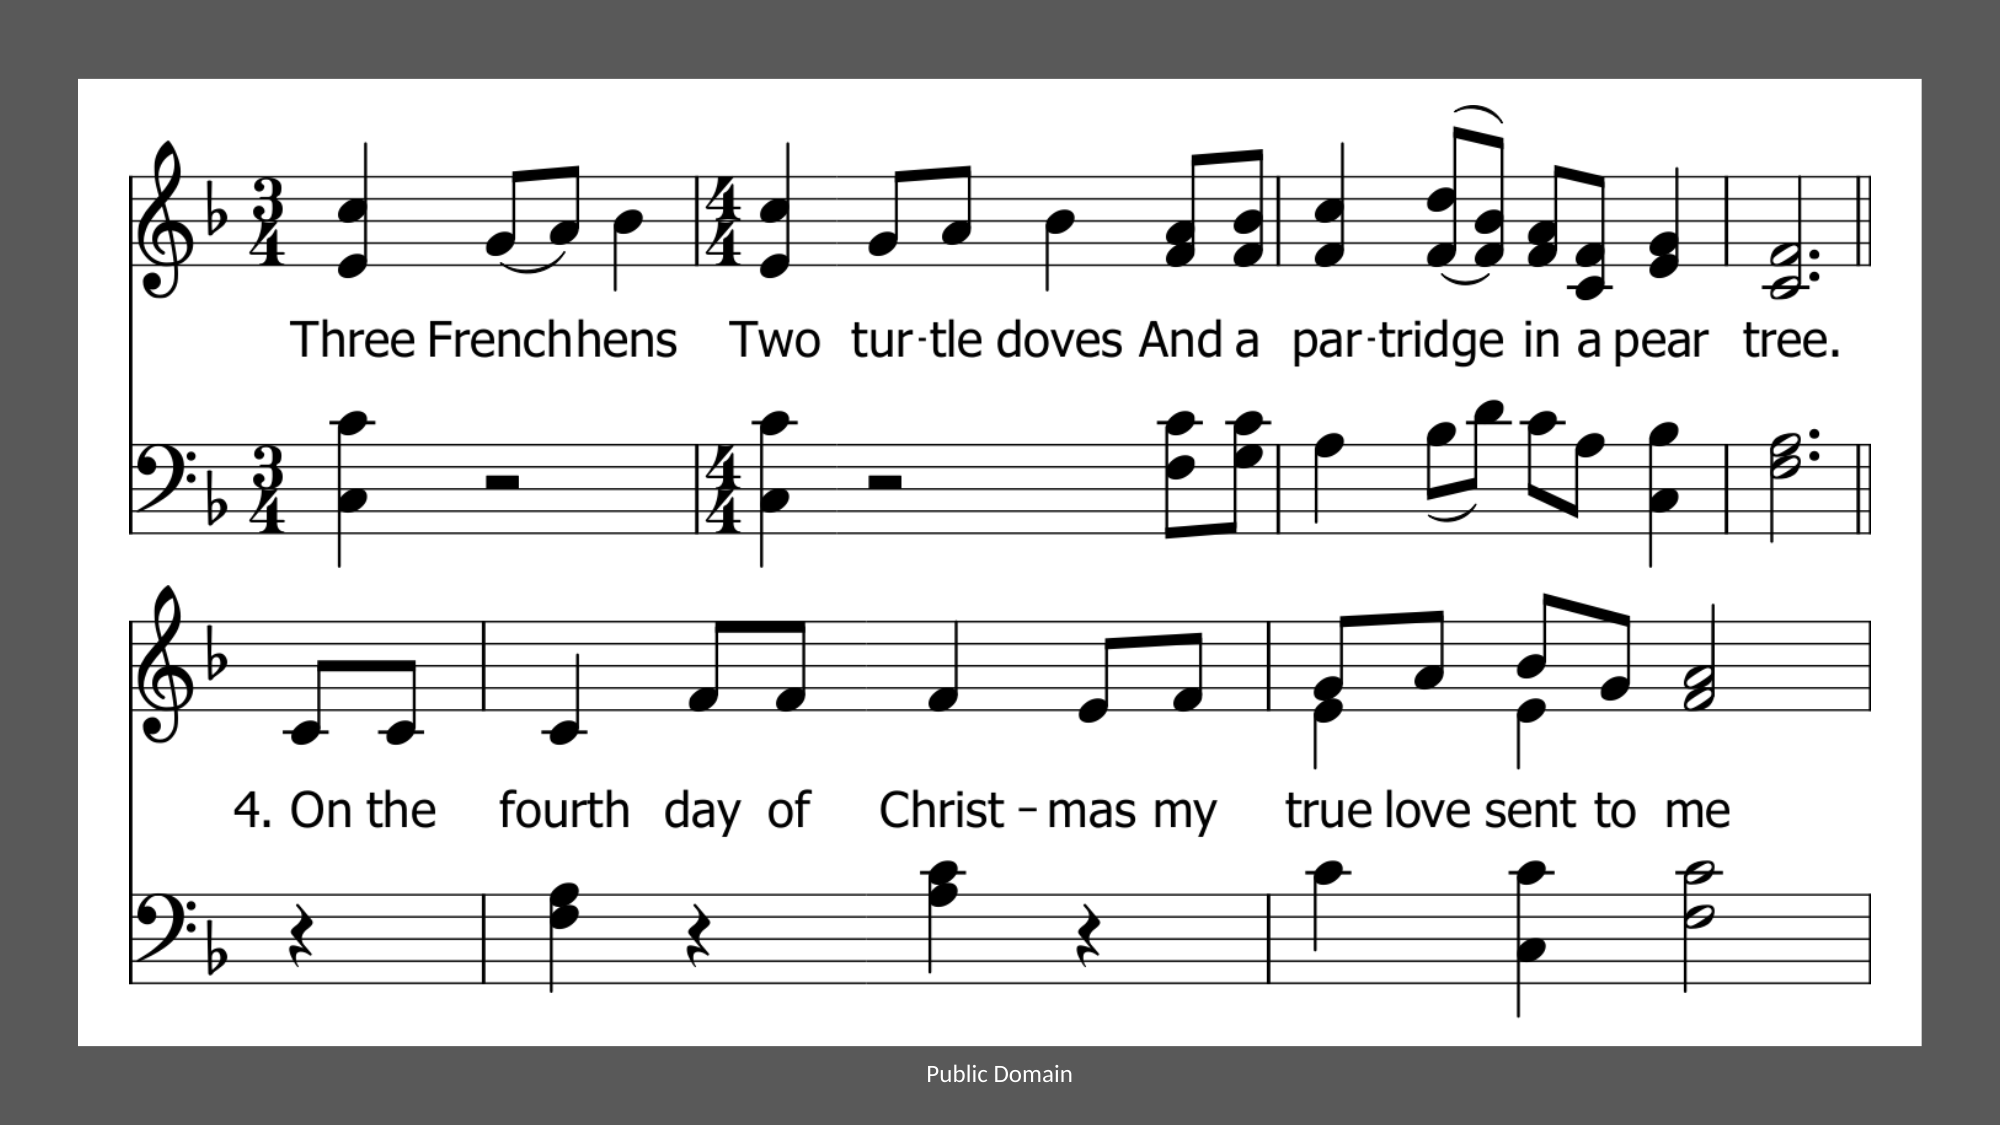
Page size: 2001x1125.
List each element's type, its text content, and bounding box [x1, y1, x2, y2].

text_box [77, 78, 1923, 1047]
picture [129, 105, 1871, 1020]
footer Public Domain [662, 1042, 1338, 1103]
text_box [0, 0, 2000, 1125]
